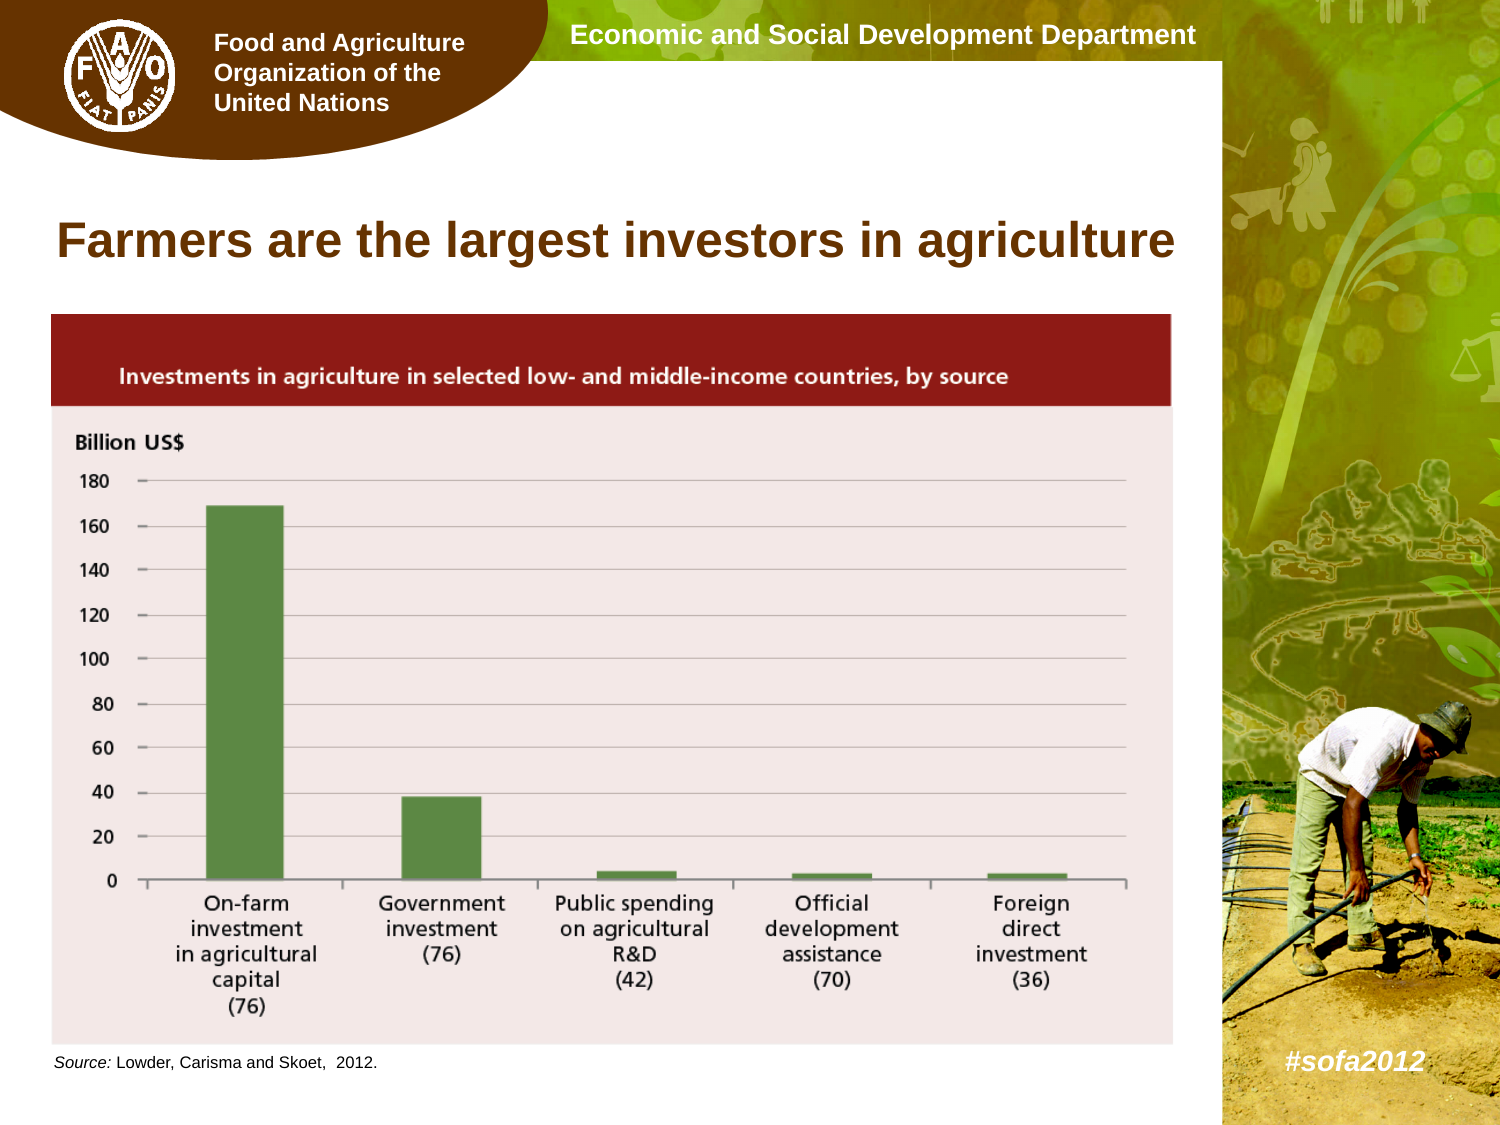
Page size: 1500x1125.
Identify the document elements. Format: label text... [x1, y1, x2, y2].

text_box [38, 314, 1174, 1080]
picture [0, 0, 1500, 1125]
title Farmers are the largest investors in agriculture [41, 184, 1200, 292]
